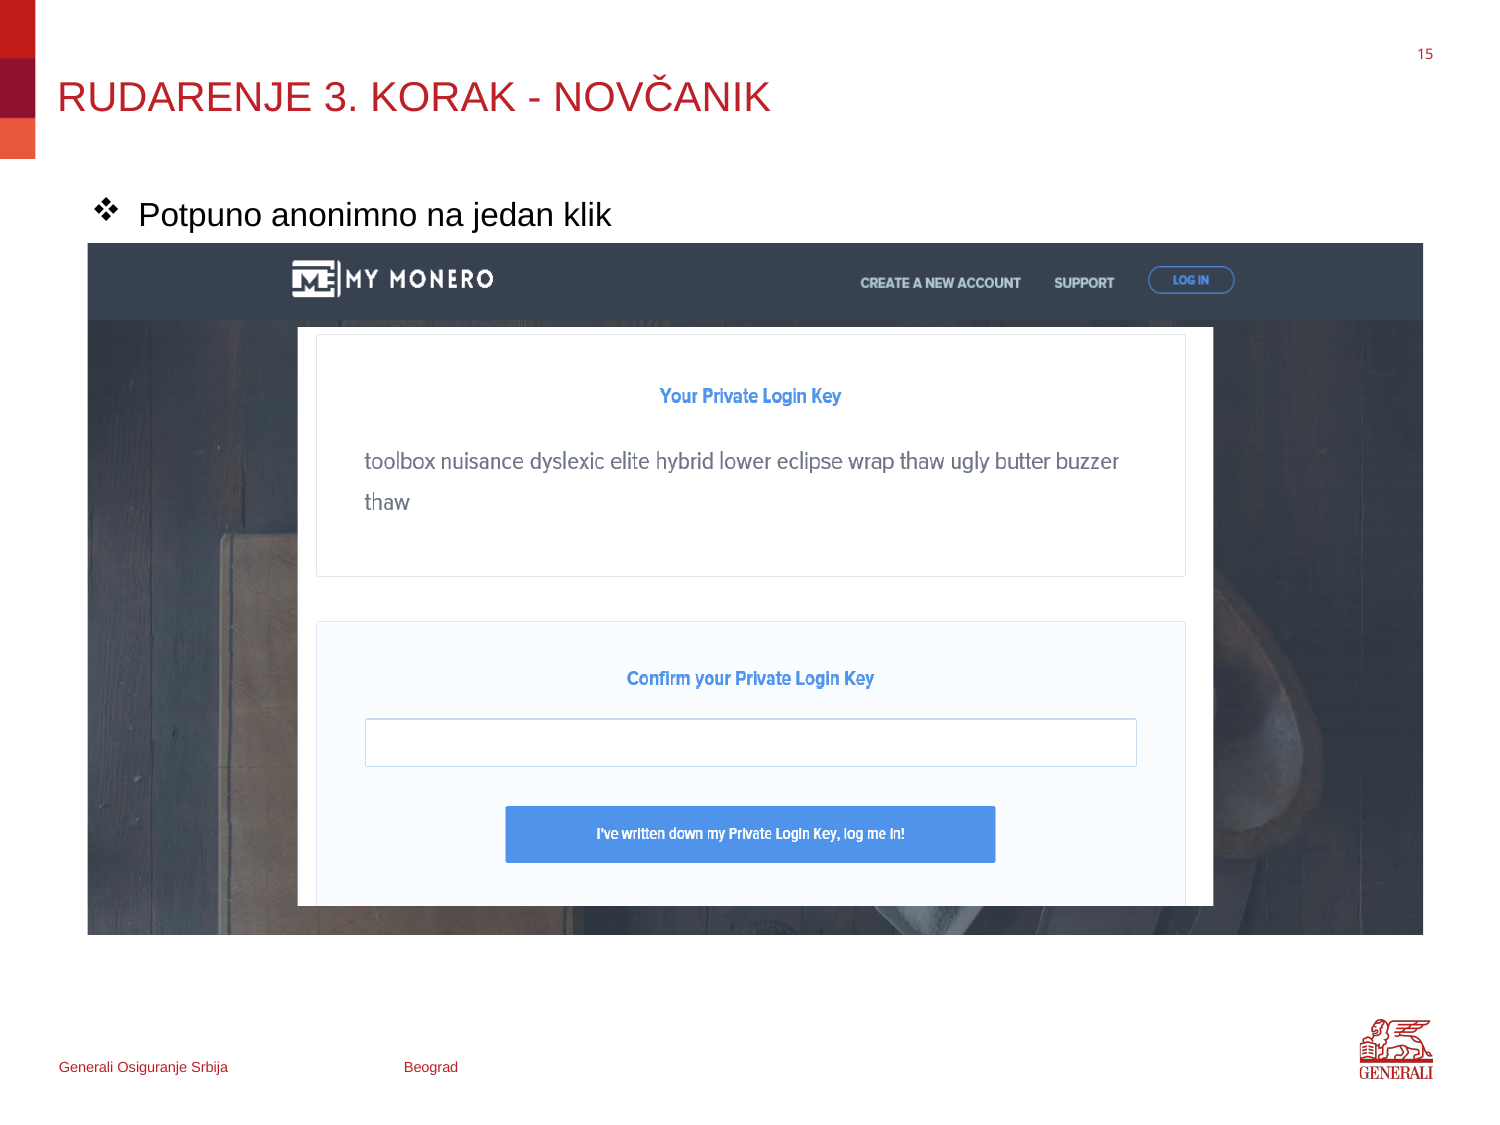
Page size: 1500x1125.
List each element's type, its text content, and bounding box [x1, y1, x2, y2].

title RUDARENJE 3. KORAK - NOVČANIK [56, 73, 1433, 166]
text_box Potpuno anonimno na jedan klik [76, 185, 761, 241]
picture [87, 243, 1424, 935]
slide_number 15 [1400, 44, 1434, 75]
